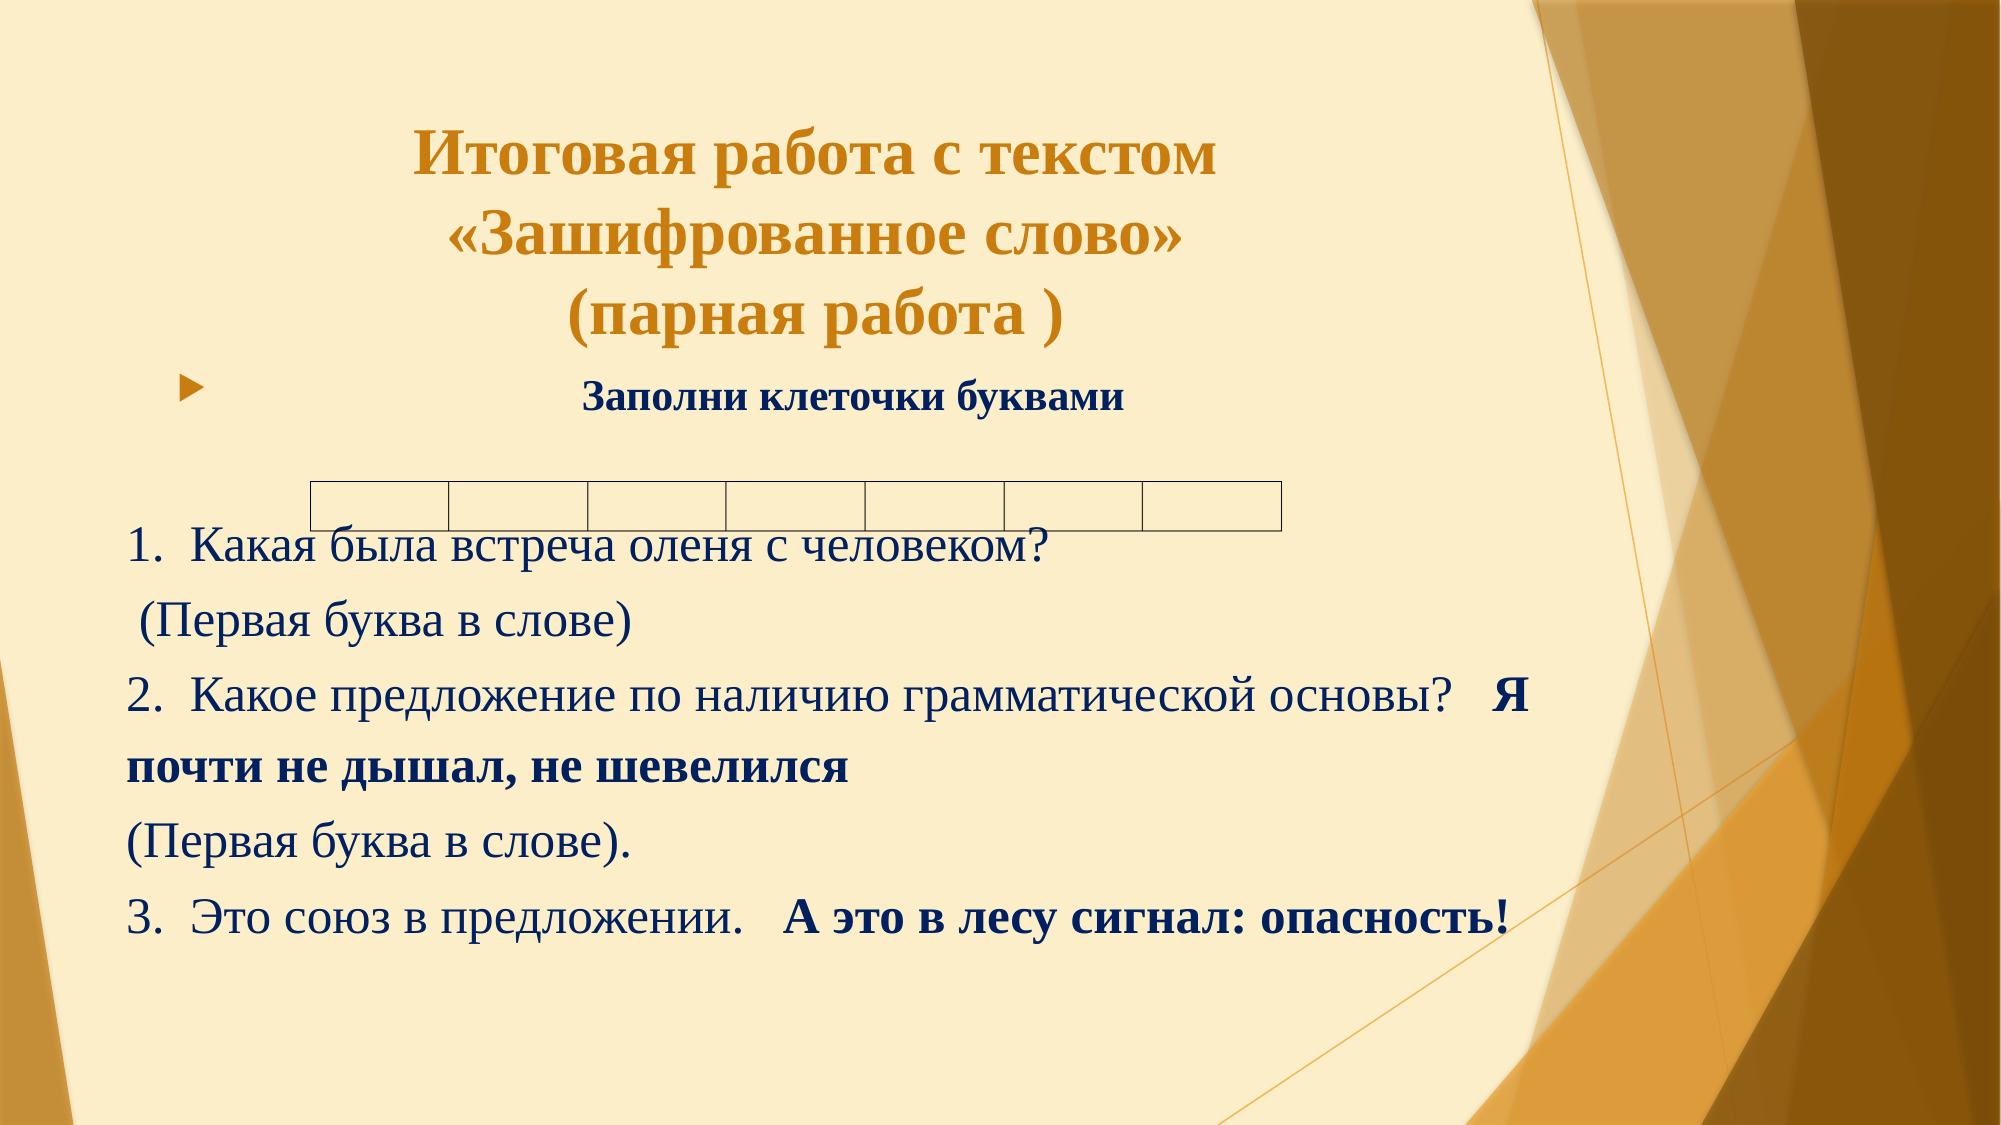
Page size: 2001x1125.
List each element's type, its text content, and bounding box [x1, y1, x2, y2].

title Итоговая работа с текстом «Зашифрованное слово» (парная работа ) [111, 99, 1522, 317]
list Заполни клеточки буквами 1. Какая была встреча оленя с человеком? (Первая буква в слове) 2. Какое предложение по наличию грамматической основы? Я почти не дышал, не шевелился (Первая буква в слове). 3. Это союз в предложении. А это в лесу сигнал: опасность! [111, 336, 1547, 1003]
picture [290, 481, 1304, 586]
